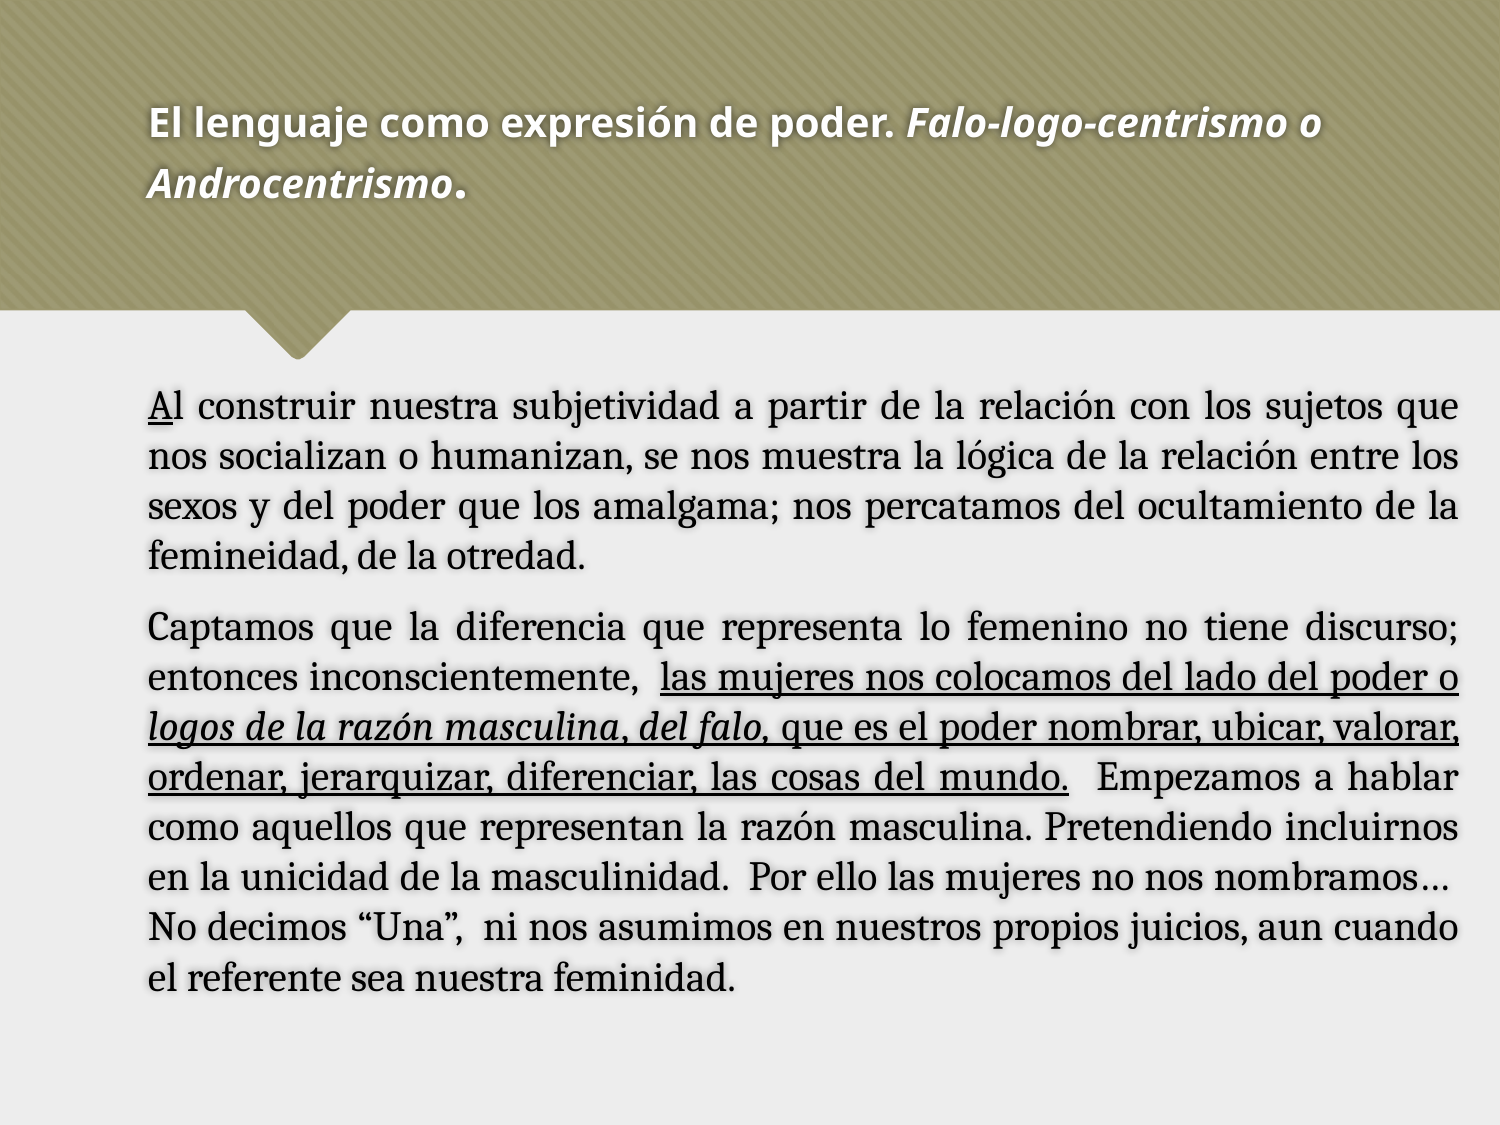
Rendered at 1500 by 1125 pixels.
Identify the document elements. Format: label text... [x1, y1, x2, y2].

title El lenguaje como expresión de poder. Falo-logo-centrismo o Androcentrismo. [132, 38, 1368, 280]
list Al construir nuestra subjetividad a partir de la relación con los sujetos que nos socializan o humanizan, se nos muestra la lógica de la relación entre los sexos y del poder que los amalgama; nos percatamos del ocultamiento de la femineidad, de la otredad. Captamos que la diferencia que representa lo femenino no tiene discurso; entonces inconscientemente, las mujeres nos colocamos del lado del poder o logos de la razón masculina, del falo, que es el poder nombrar, ubicar, valorar, ordenar, jerarquizar, diferenciar, las cosas del mundo. Empezamos a hablar como aquellos que representan la razón masculina. Pretendiendo incluirnos en la unicidad de la masculinidad. Por ello las mujeres no nos nombramos… No decimos “Una”, ni nos asumimos en nuestros propios juicios, aun cuando el referente sea nuestra feminidad. [132, 331, 1475, 1111]
